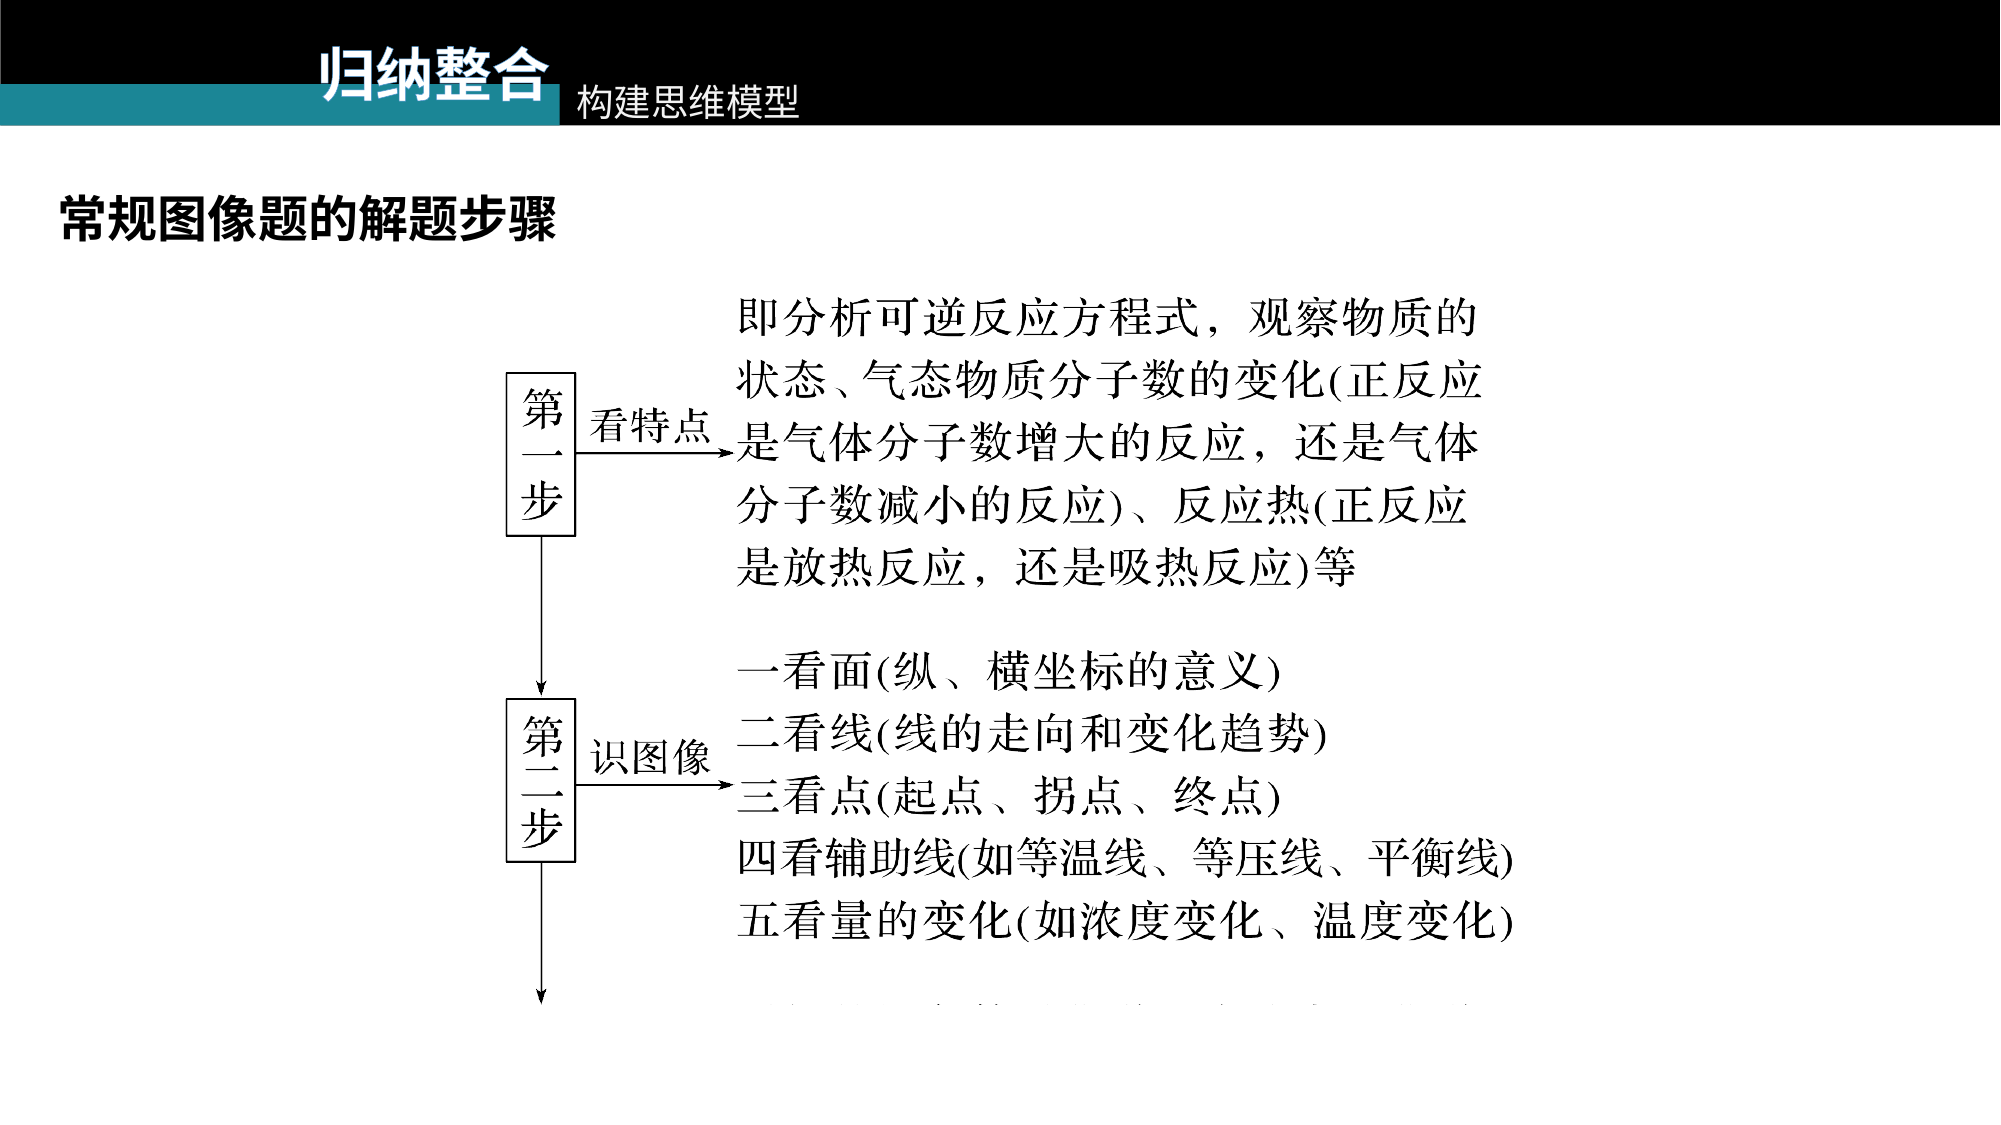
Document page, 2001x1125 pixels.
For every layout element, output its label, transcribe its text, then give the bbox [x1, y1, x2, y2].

text_box [0, 83, 561, 126]
text_box 常规图像题的解题步骤 [43, 149, 1815, 255]
text_box [0, 0, 2000, 126]
picture [485, 278, 1515, 1005]
text_box 构建思维模型 [561, 71, 817, 132]
text_box 归纳整合 [302, 30, 566, 115]
